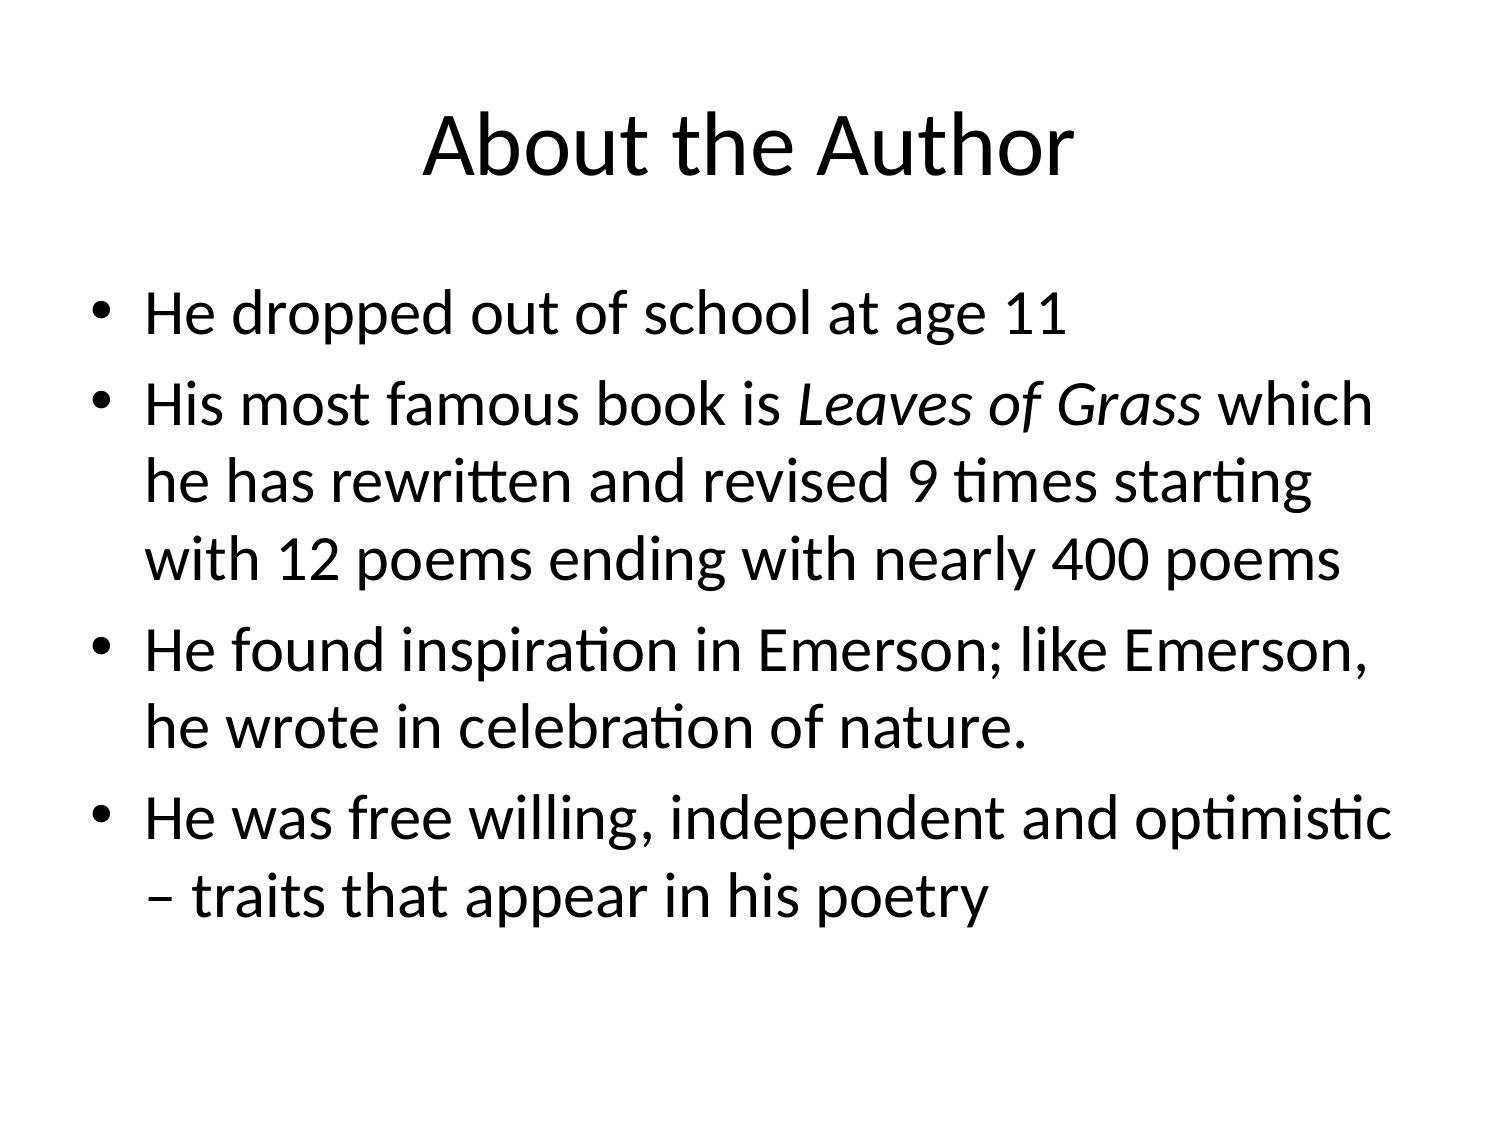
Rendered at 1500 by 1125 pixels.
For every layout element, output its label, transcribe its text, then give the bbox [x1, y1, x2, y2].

title About the Author [75, 45, 1425, 233]
list He dropped out of school at age 11 His most famous book is Leaves of Grass which he has rewritten and revised 9 times starting with 12 poems ending with nearly 400 poems He found inspiration in Emerson; like Emerson, he wrote in celebration of nature. He was free willing, independent and optimistic – traits that appear in his poetry [75, 262, 1425, 1005]
